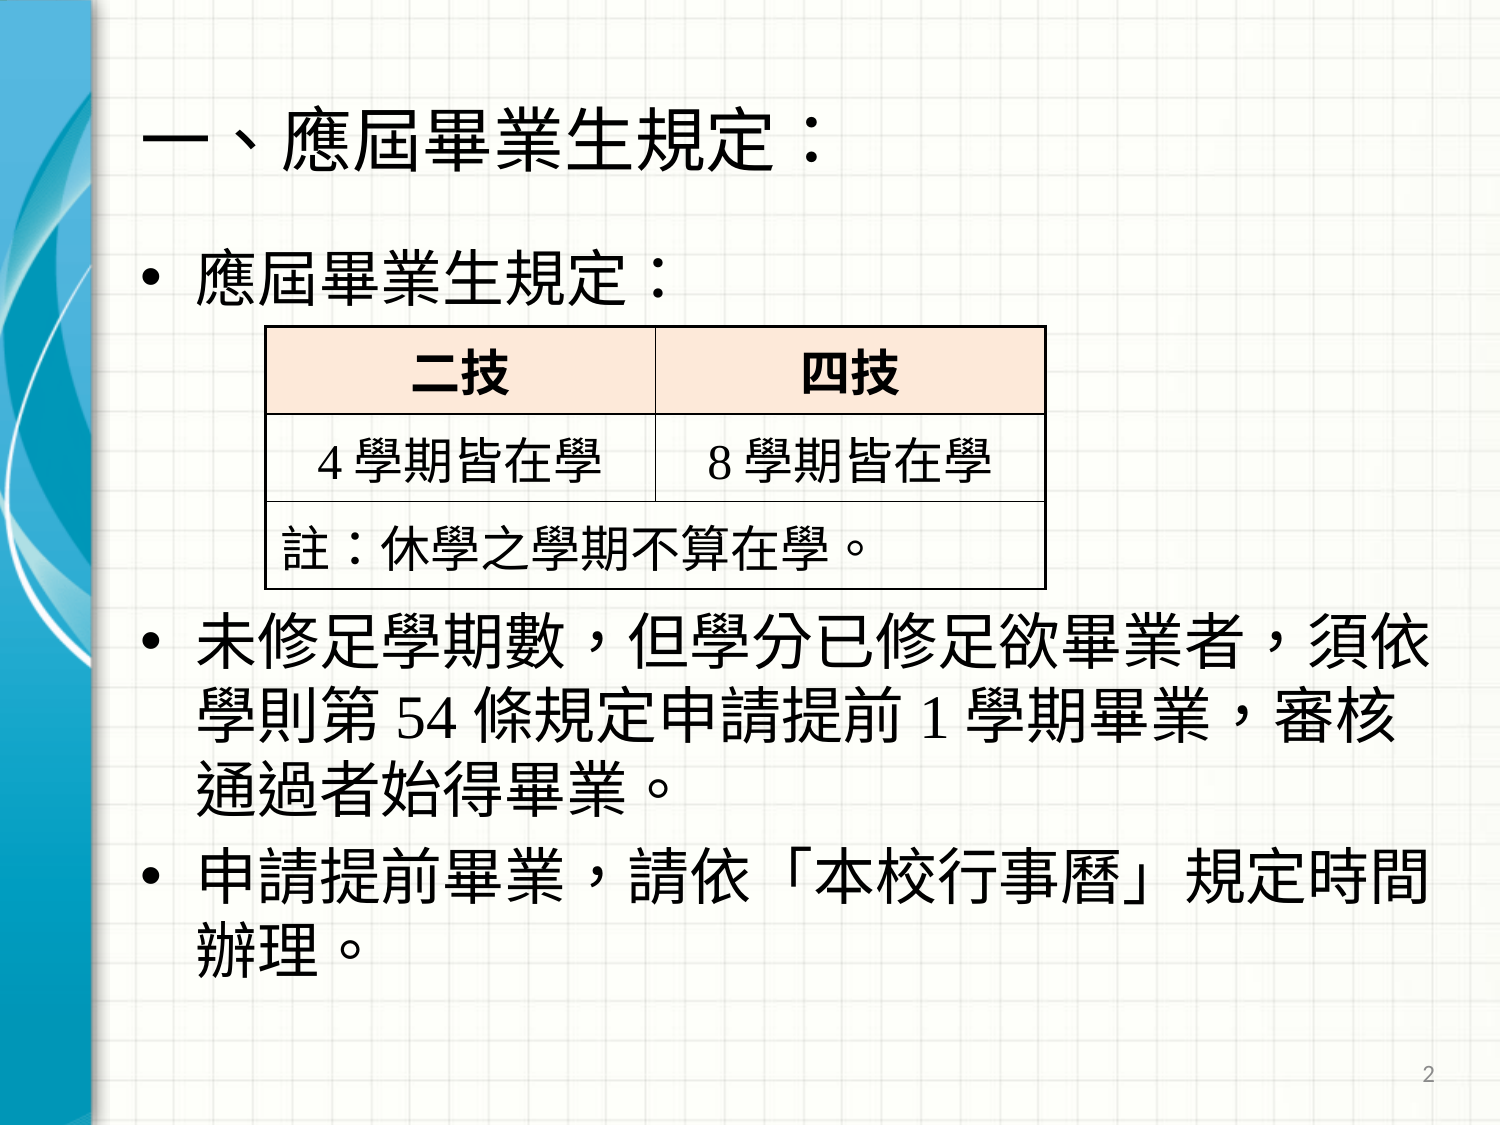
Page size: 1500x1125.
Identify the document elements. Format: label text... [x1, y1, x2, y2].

table_header 四技 [656, 328, 1044, 413]
picture [0, 0, 1500, 1125]
slide_number 2 [1100, 1042, 1450, 1103]
list 應屆畢業生規定： 未修足學期數，但學分已修足欲畢業者，須依學則第54條規定申請提前1學期畢業，審核通過者始得畢業。 申請提前畢業，請依「本校行事曆」規定時間辦理。 [125, 231, 1450, 1000]
table_header 二技 [267, 328, 655, 413]
title 一、應屆畢業生規定： [125, 44, 1450, 231]
table_cell 註：休學之學期不算在學。 [267, 502, 1044, 588]
table_cell 8學期皆在學 [656, 415, 1044, 501]
table_cell 4學期皆在學 [267, 415, 655, 501]
